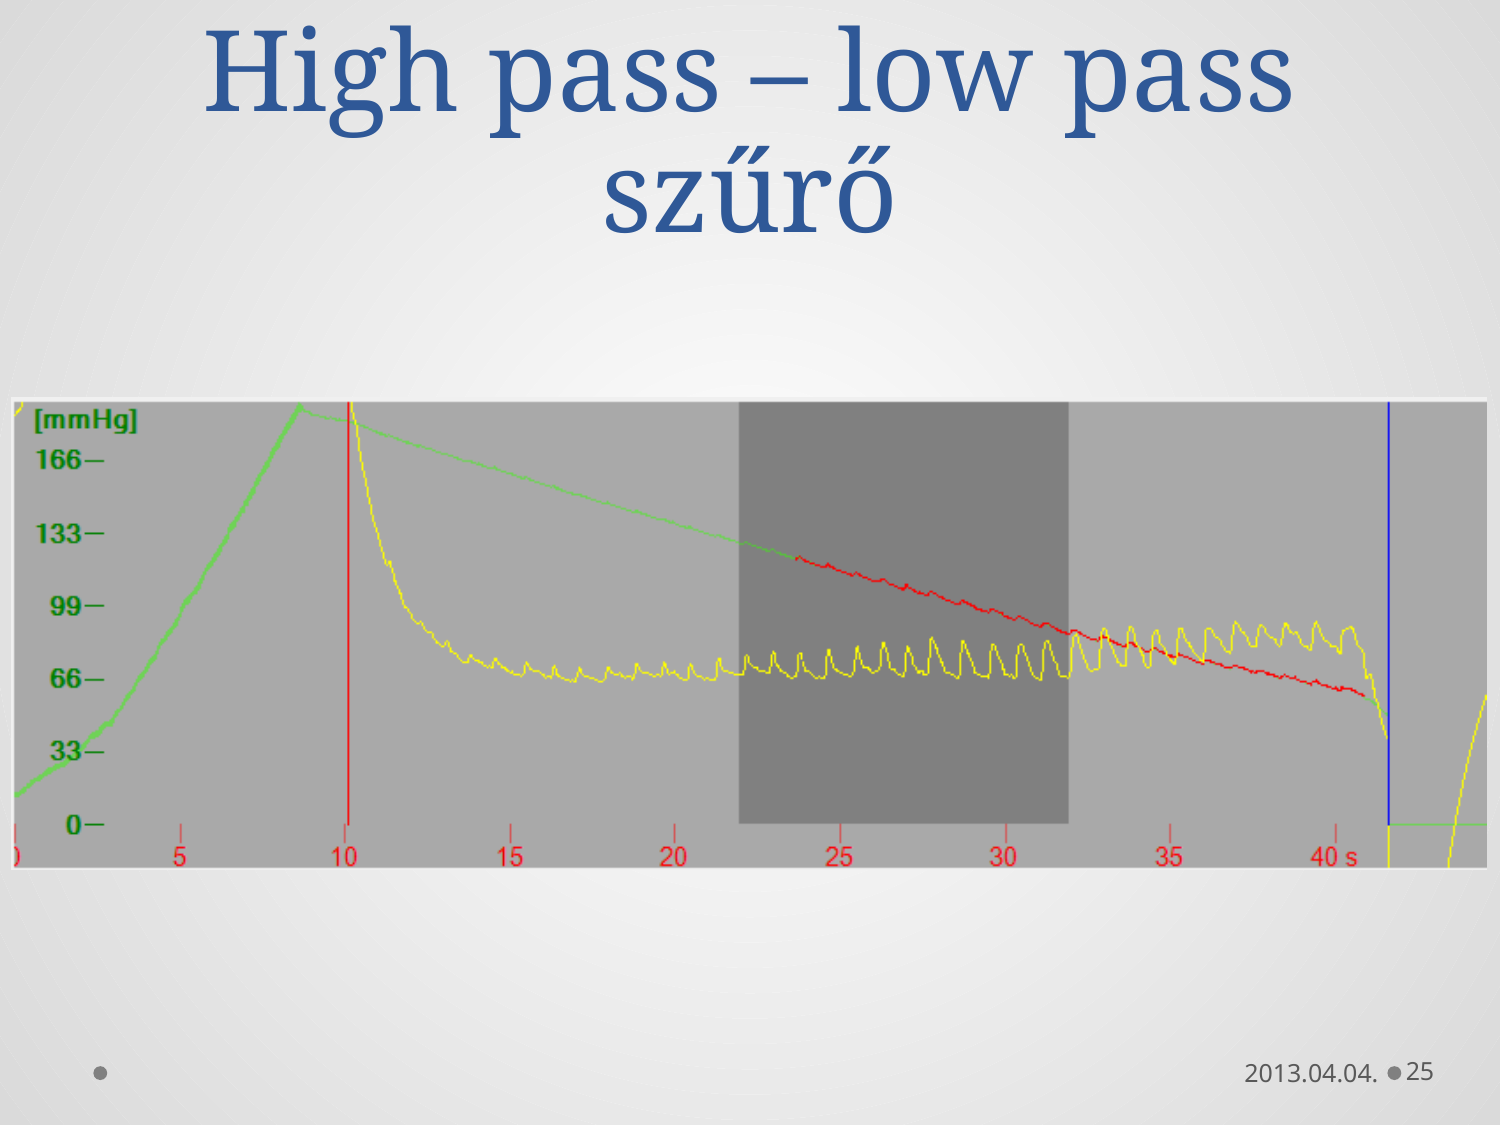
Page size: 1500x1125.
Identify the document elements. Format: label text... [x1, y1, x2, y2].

slide_number 25 [1401, 1042, 1494, 1103]
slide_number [1043, 1042, 1386, 1103]
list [10, 396, 1487, 870]
title High pass – low pass szűrő [75, 0, 1425, 263]
